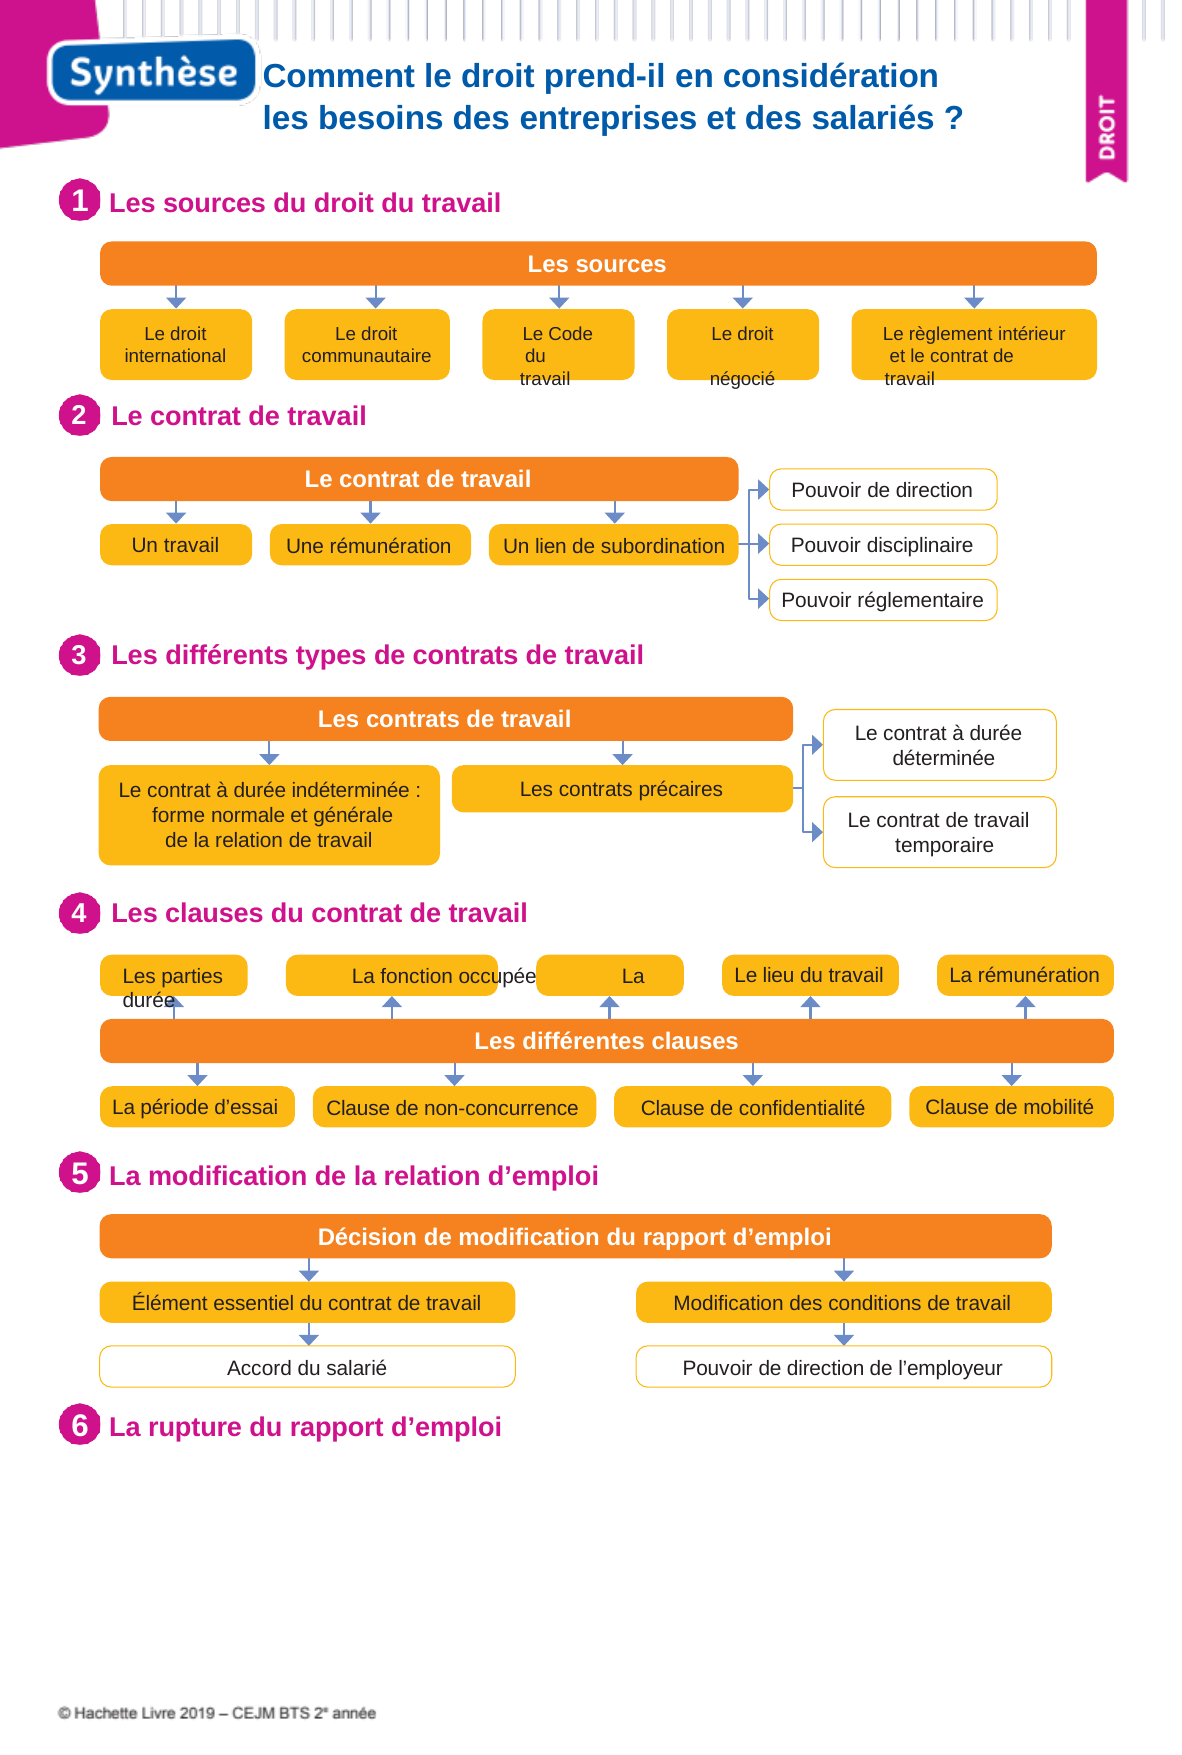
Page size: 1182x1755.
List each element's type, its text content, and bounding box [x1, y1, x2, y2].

text_box [667, 309, 820, 381]
text_box Clause de mobilité [923, 1091, 1099, 1119]
text_box [100, 1018, 1114, 1064]
text_box Modification des conditions de travail Pouvoir de direction de l’employeur [663, 1286, 1021, 1380]
text_box [549, 297, 570, 309]
text_box [451, 765, 794, 813]
text_box Les sources [525, 246, 670, 278]
text_box [187, 1075, 208, 1086]
text_box Le contrat de travail Une rémunération Un lien de subordination [284, 461, 728, 558]
text_box [800, 996, 821, 1008]
text_box [732, 297, 753, 309]
text_box [748, 489, 758, 599]
text_box [823, 709, 1057, 781]
text_box Les différentes clauses Clause de non-concurrence Clause de confidentialité [324, 1023, 868, 1120]
text_box [100, 456, 739, 502]
text_box [58, 394, 101, 436]
text_box [98, 765, 441, 866]
text_box [812, 734, 823, 755]
text_box [769, 524, 998, 566]
text_box [823, 796, 1057, 868]
text_box Le droit négocié [707, 319, 778, 389]
text_box [298, 1270, 320, 1281]
text_box [284, 309, 450, 381]
text_box [99, 1281, 516, 1323]
text_box [58, 1403, 101, 1445]
text_box [937, 954, 1114, 996]
text_box [964, 297, 985, 309]
text_box [1001, 1075, 1022, 1086]
text_box [100, 524, 253, 566]
text_box [722, 954, 899, 996]
text_box [100, 241, 1097, 286]
text_box [654, 954, 684, 996]
text_box 1 [69, 178, 91, 218]
text_box Un travail [129, 529, 222, 557]
text_box [165, 512, 187, 524]
text_box [99, 1214, 1052, 1259]
text_box [312, 1086, 596, 1128]
text_box Le droit international [122, 319, 229, 367]
text_box La rémunération [947, 960, 1104, 988]
text_box [636, 1281, 1052, 1323]
text_box [482, 309, 635, 381]
text_box [58, 634, 101, 676]
text_box Le contrat à durée indéterminée : forme normale et générale de la relation de travail [113, 774, 425, 852]
text_box Comment le droit prend-il en considération les besoins des entreprises et des salariés ? [260, 52, 971, 136]
text_box [812, 821, 823, 843]
text_box [100, 1086, 295, 1128]
text_box [833, 1270, 855, 1281]
text_box Élément essentiel du contrat de travail Accord du salarié [127, 1286, 486, 1380]
text_box [769, 579, 998, 621]
text_box [636, 1345, 1052, 1388]
text_box [758, 588, 769, 609]
text_box [758, 533, 769, 554]
text_box [1015, 996, 1036, 1008]
text_box [489, 524, 739, 566]
text_box Les contrats précaires [517, 773, 727, 801]
text_box [909, 1086, 1114, 1128]
text_box [615, 1086, 892, 1128]
text_box [769, 468, 998, 511]
text_box [612, 754, 633, 765]
text_box Les contrats de travail [315, 701, 575, 733]
text_box [58, 1151, 101, 1193]
text_box Le lieu du travail [732, 960, 889, 988]
text_box La rupture du rapport d’emploi [107, 1407, 605, 1443]
text_box 2 Le contrat de travail [69, 398, 369, 435]
text_box Décision de modification du rapport d’emploi [315, 1218, 835, 1250]
text_box [259, 754, 280, 765]
text_box [802, 744, 812, 833]
text_box Le droit communautaire [299, 319, 434, 367]
text_box [58, 892, 101, 934]
text_box La modification de la relation d’emploi [107, 1156, 605, 1191]
text_box 3 Les différents types de contrats de travail [69, 638, 648, 675]
text_box [269, 524, 471, 566]
text_box [165, 297, 187, 309]
text_box Le règlement intérieur et le contrat de travail [880, 319, 1068, 389]
text_box Les sources du droit du travail [107, 183, 506, 218]
text_box [851, 309, 1098, 381]
text_box La période d’essai [109, 1091, 284, 1119]
text_box [58, 178, 101, 221]
text_box Le Code du travail [517, 319, 599, 389]
text_box [758, 479, 769, 500]
text_box [98, 696, 794, 741]
text_box 4 Les clauses du contrat de travail Les parties La fonction occupée La durée [69, 896, 654, 1013]
text_box 5 [69, 1151, 91, 1191]
text_box [99, 1345, 516, 1388]
text_box 6 [69, 1402, 91, 1443]
text_box [100, 309, 253, 381]
text_box [365, 297, 386, 309]
